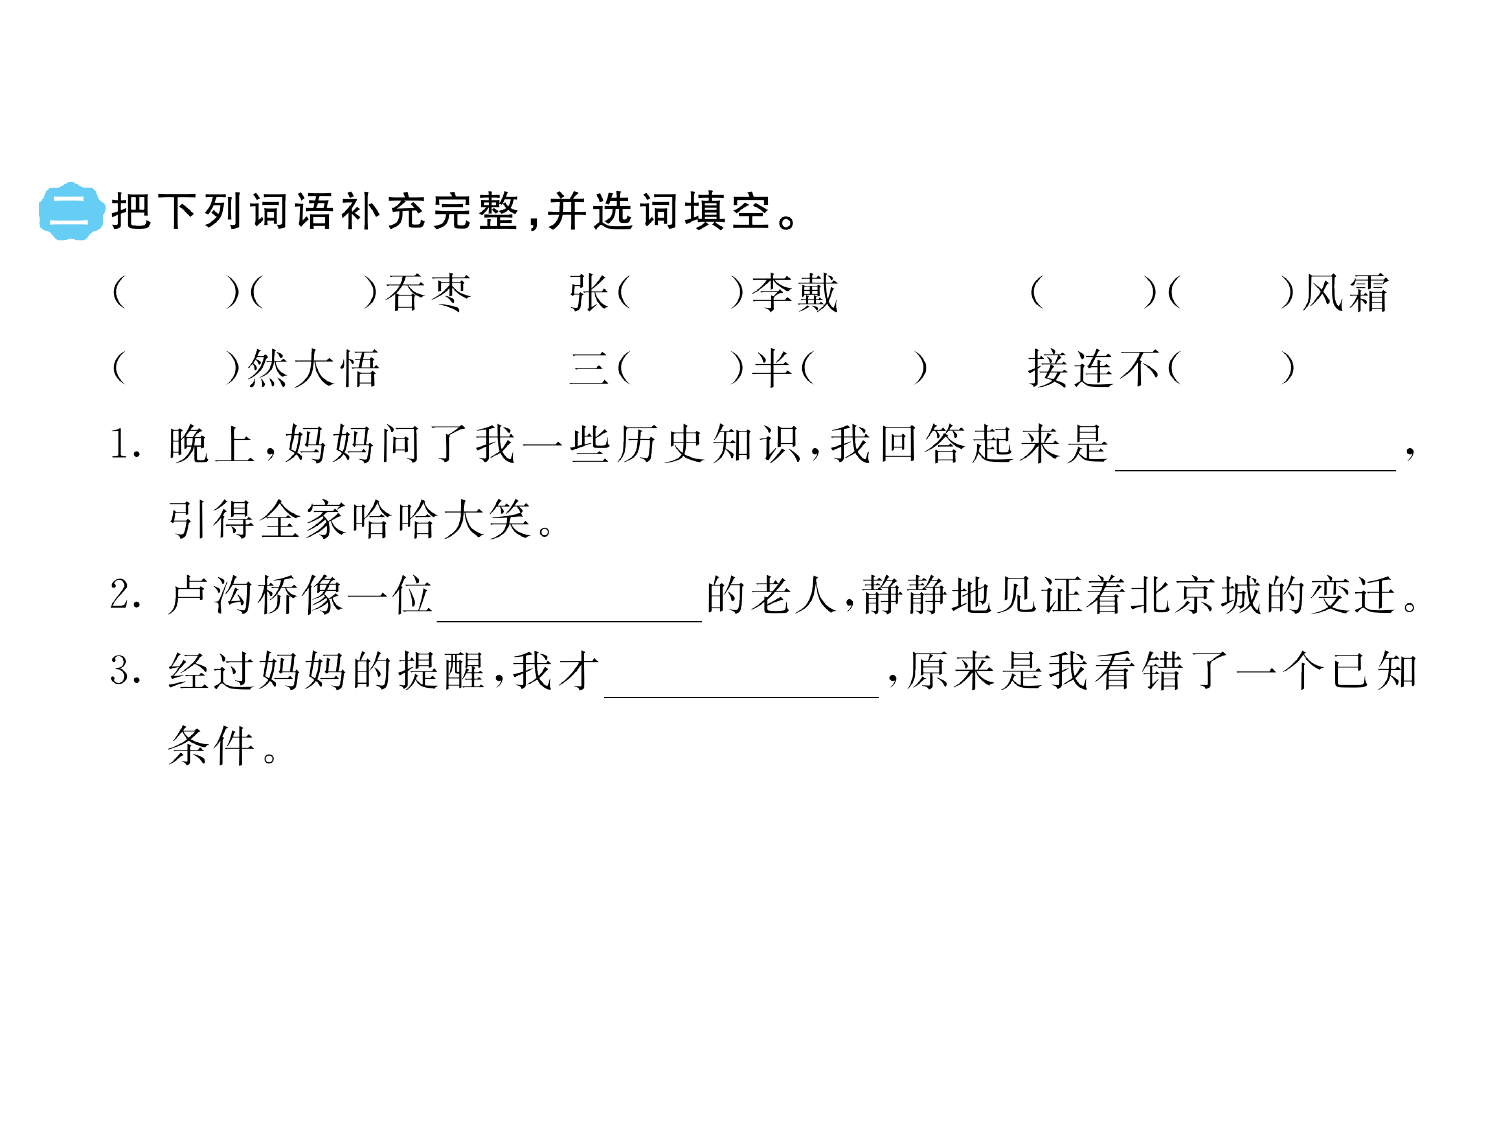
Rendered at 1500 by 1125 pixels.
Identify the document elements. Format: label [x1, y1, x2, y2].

picture [35, 177, 1453, 783]
